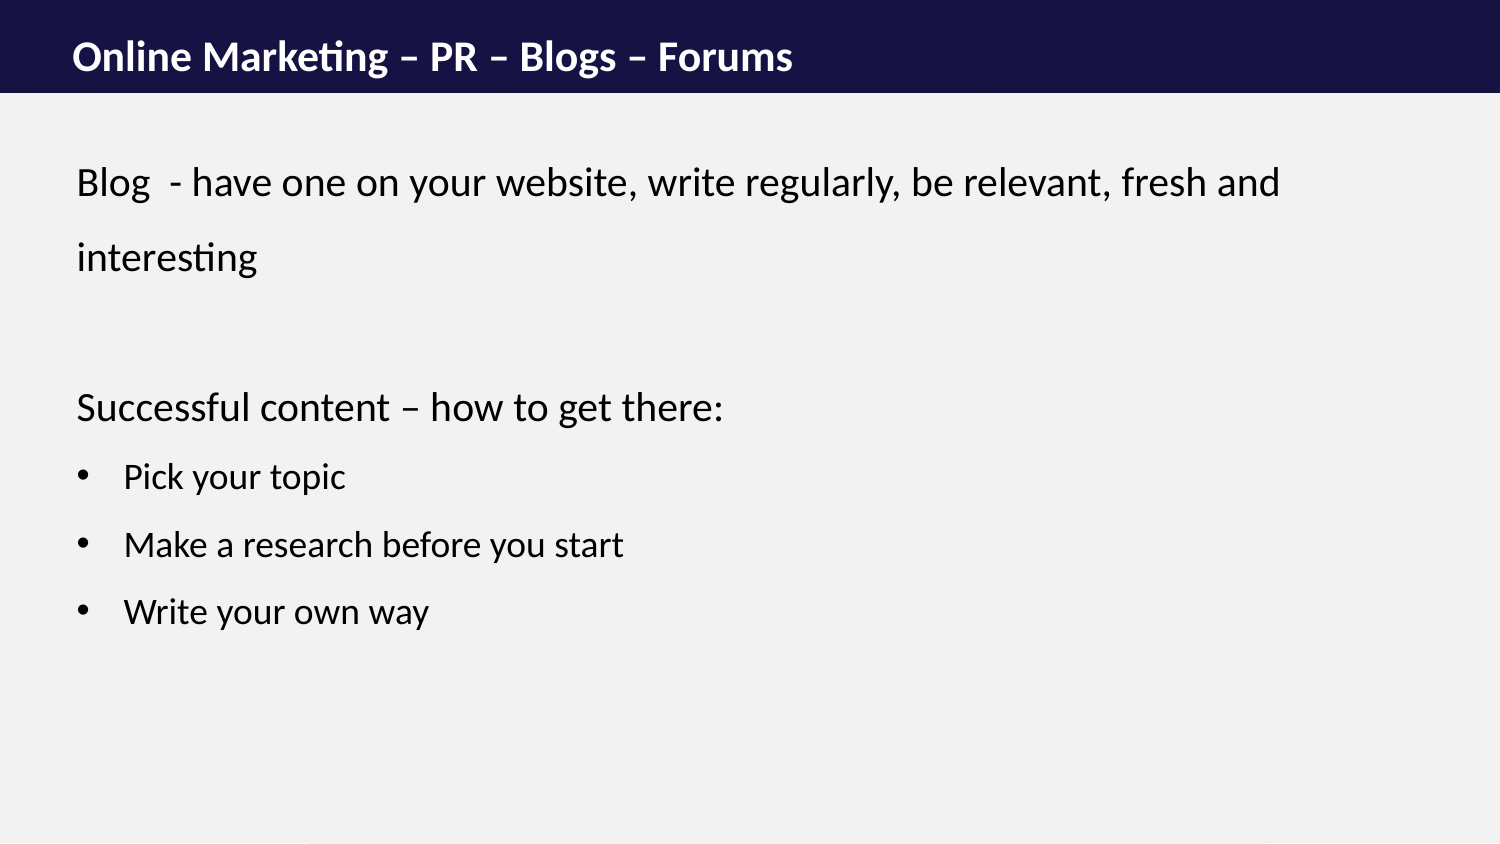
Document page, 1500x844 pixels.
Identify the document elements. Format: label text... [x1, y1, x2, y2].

list Blog - have one on your website, write regularly, be relevant, fresh and interesting Successful content – how to get there: Pick your topic Make a research before you start Write your own way [76, 129, 1341, 732]
title Online Marketing – PR – Blogs – Forums [72, 27, 1264, 95]
picture [0, 0, 1500, 844]
